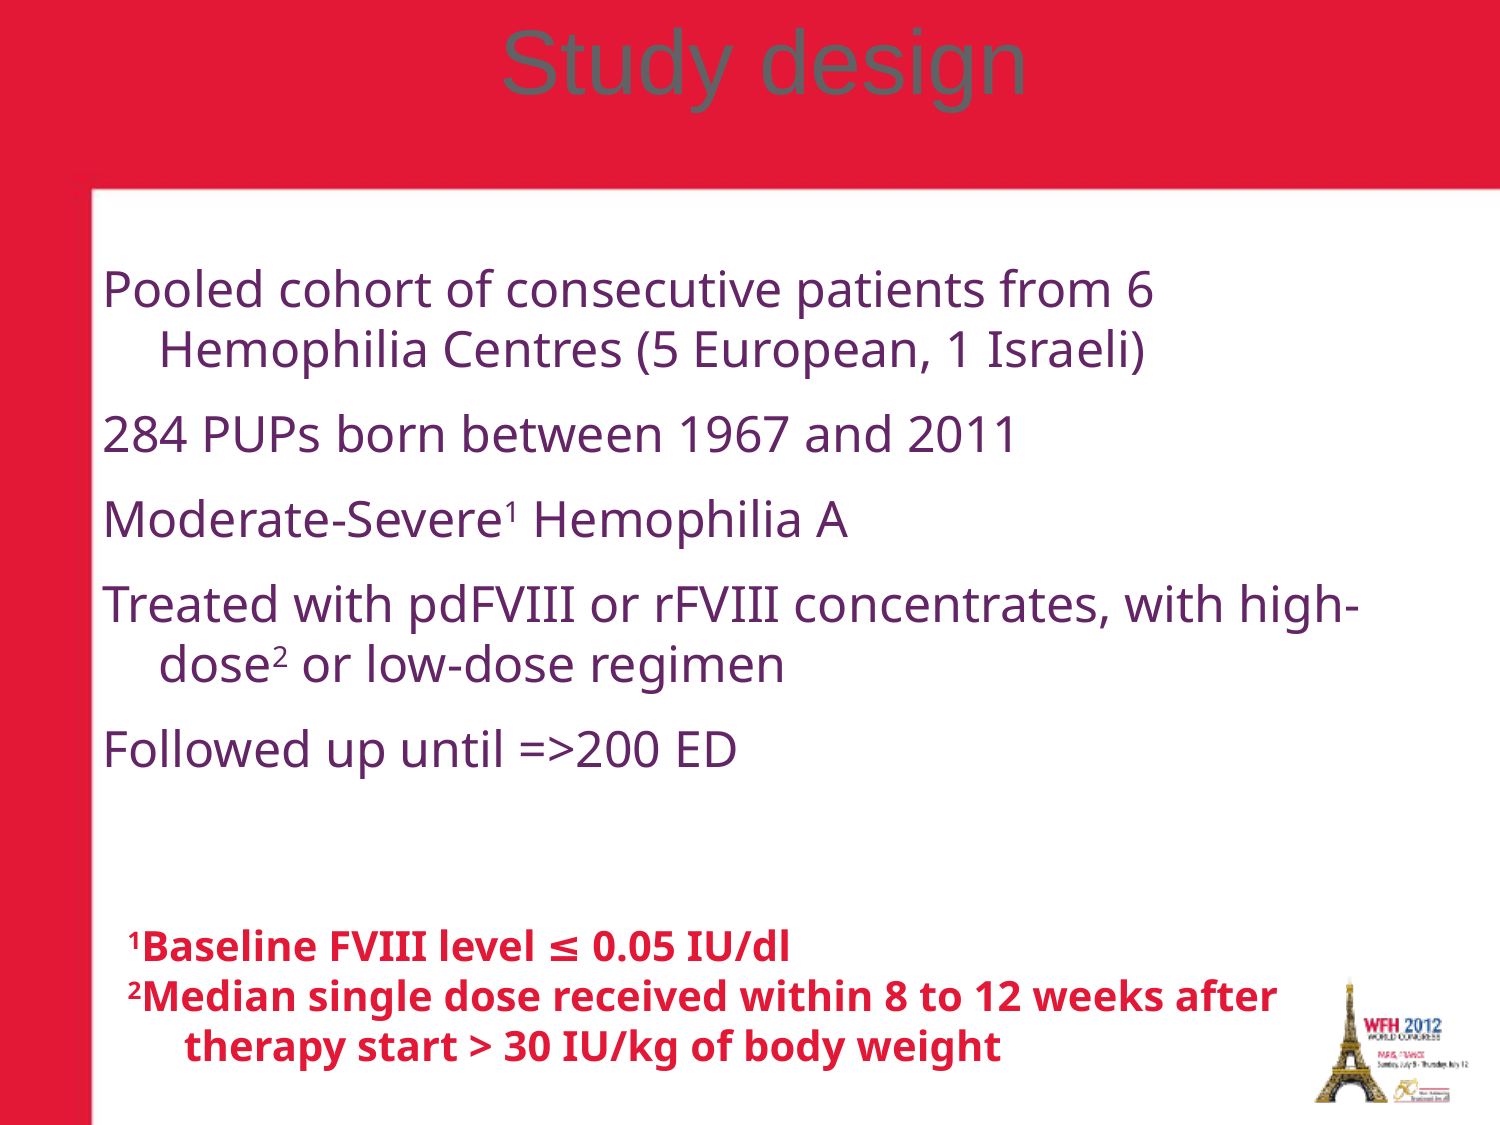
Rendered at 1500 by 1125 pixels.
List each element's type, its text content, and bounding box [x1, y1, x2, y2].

picture [0, 0, 1500, 1125]
text_box 1Baseline FVIII level ≤ 0.05 IU/dl 2Median single dose received within 8 to 12 weeks after therapy start > 30 IU/kg of body weight [112, 912, 1350, 1078]
text_box Pooled cohort of consecutive patients from 6 Hemophilia Centres (5 European, 1 Israeli) 284 PUPs born between 1967 and 2011 Moderate-Severe1 Hemophilia A Treated with pdFVIII or rFVIII concentrates, with high-dose2 or low-dose regimen Followed up until =>200 ED [87, 249, 1400, 955]
title Study design [89, 0, 1440, 185]
